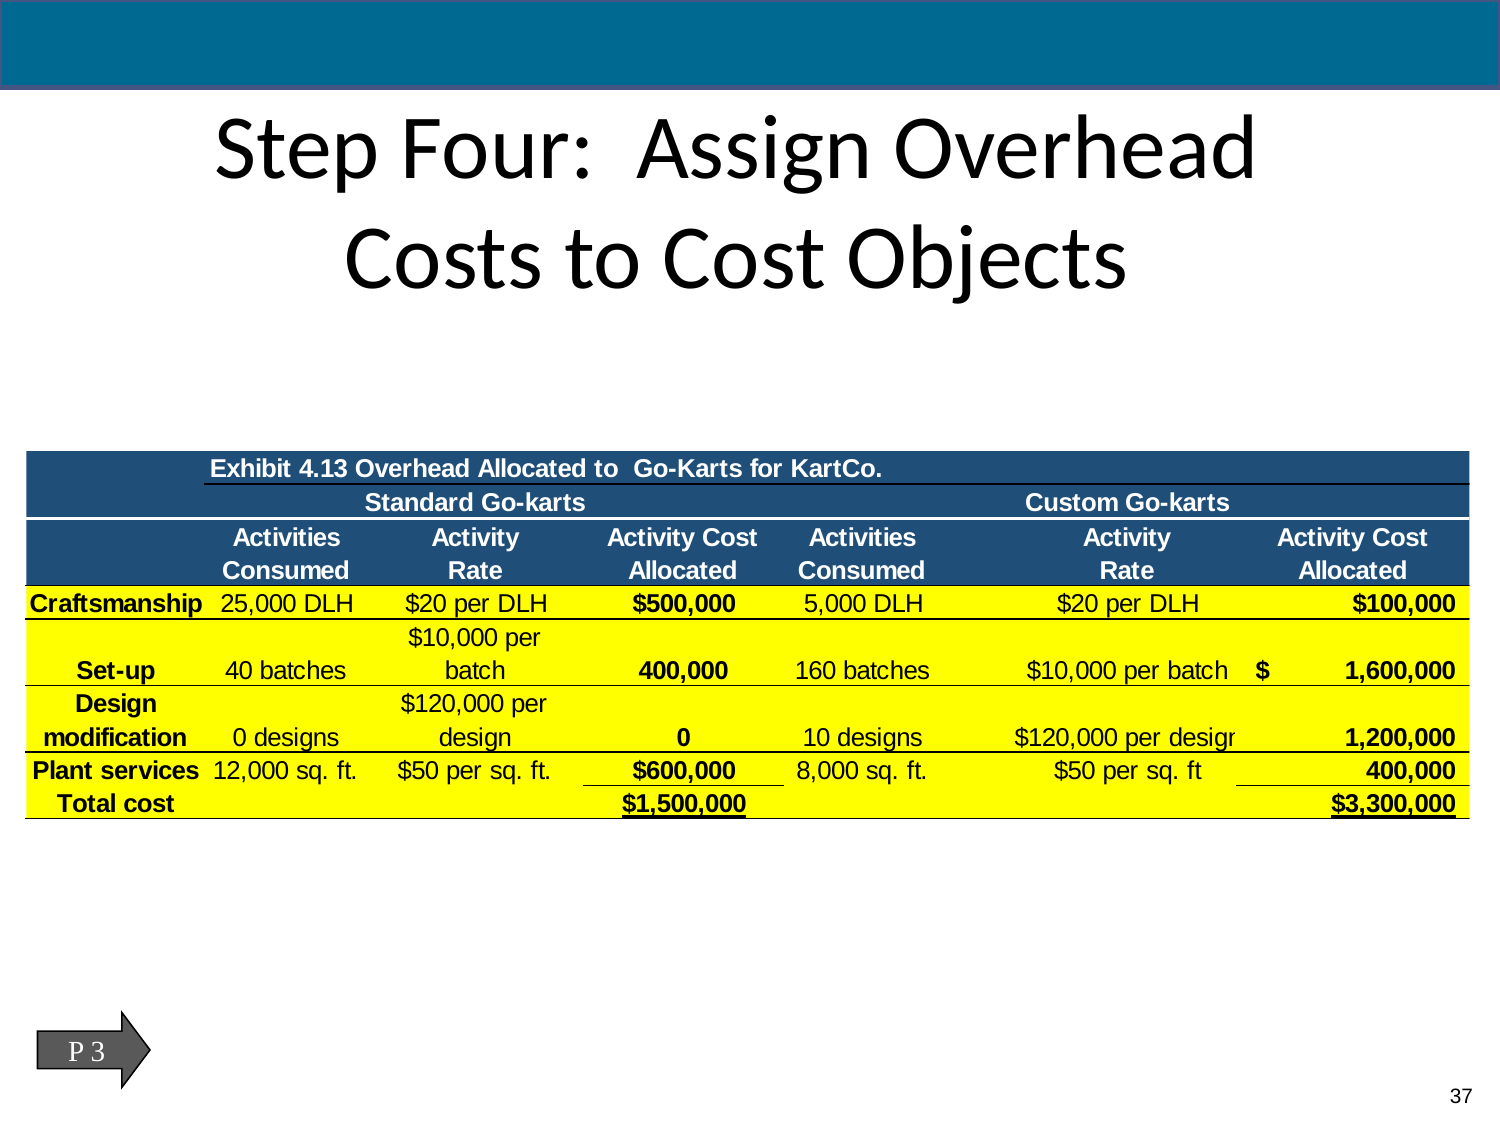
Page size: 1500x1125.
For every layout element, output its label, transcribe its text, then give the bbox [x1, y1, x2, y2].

text_box 37 [1399, 1074, 1488, 1113]
title Step Four: Assign Overhead Costs to Cost Objects [150, 91, 1325, 302]
text_box P 3 [37, 1012, 151, 1088]
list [24, 449, 1472, 820]
